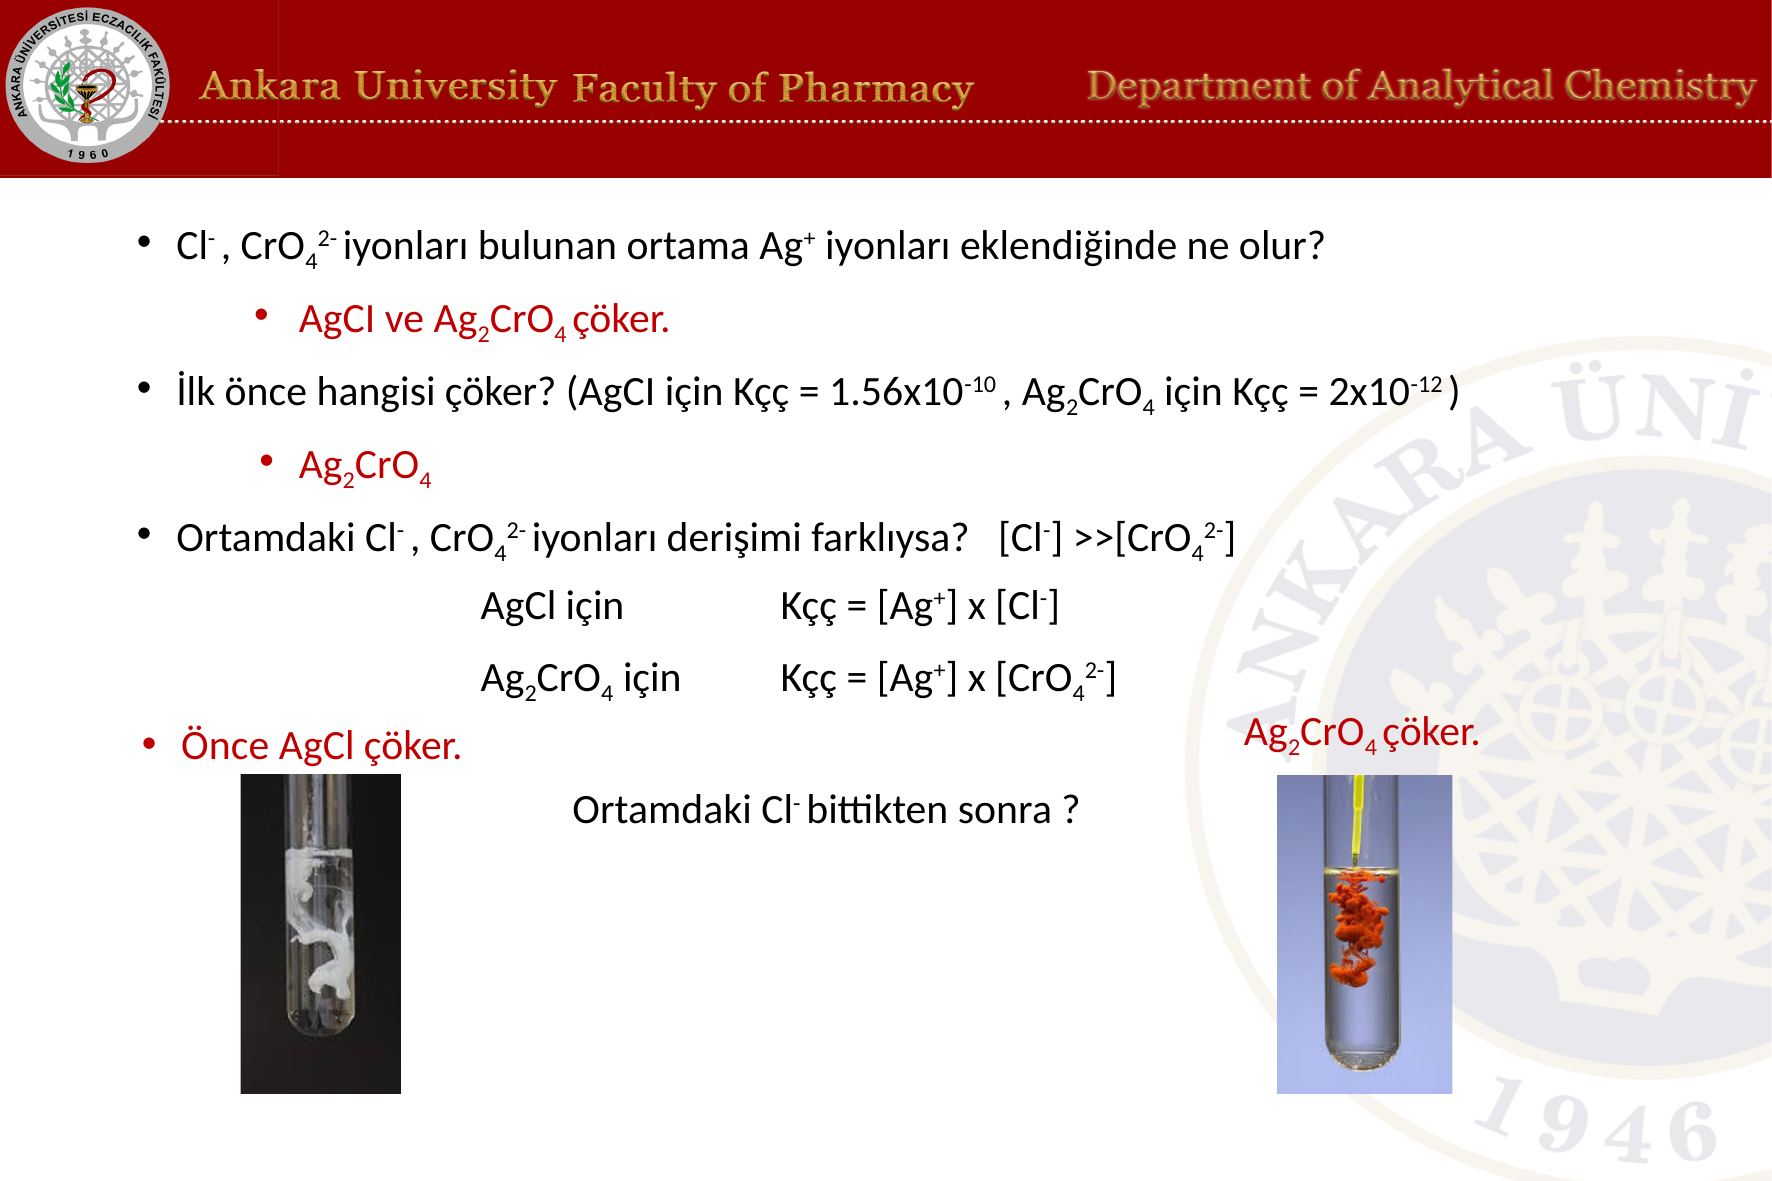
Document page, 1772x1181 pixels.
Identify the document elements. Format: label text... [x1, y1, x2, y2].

list Cl- , CrO42- iyonları bulunan ortama Ag+ iyonları eklendiğinde ne olur? AgCI ve Ag2CrO4 çöker. İlk önce hangisi çöker? (AgCI için Kçç = 1.56x10-10 , Ag2CrO4 için Kçç = 2x10-12 ) Ag2CrO4 Ortamdaki Cl- , CrO42- iyonları derişimi farklıysa? [Cl-] >>[CrO42-] AgCl için Kçç = [Ag+] x [Cl-] Ag2CrO4 için Kçç = [Ag+] x [CrO42-] Önce AgCl çöker. [121, 210, 1650, 750]
text_box Ag2CrO4 çöker. [1224, 696, 1538, 768]
picture [0, 0, 1772, 1181]
text_box Ortamdaki Cl- bittikten sonra ? [557, 774, 1121, 840]
